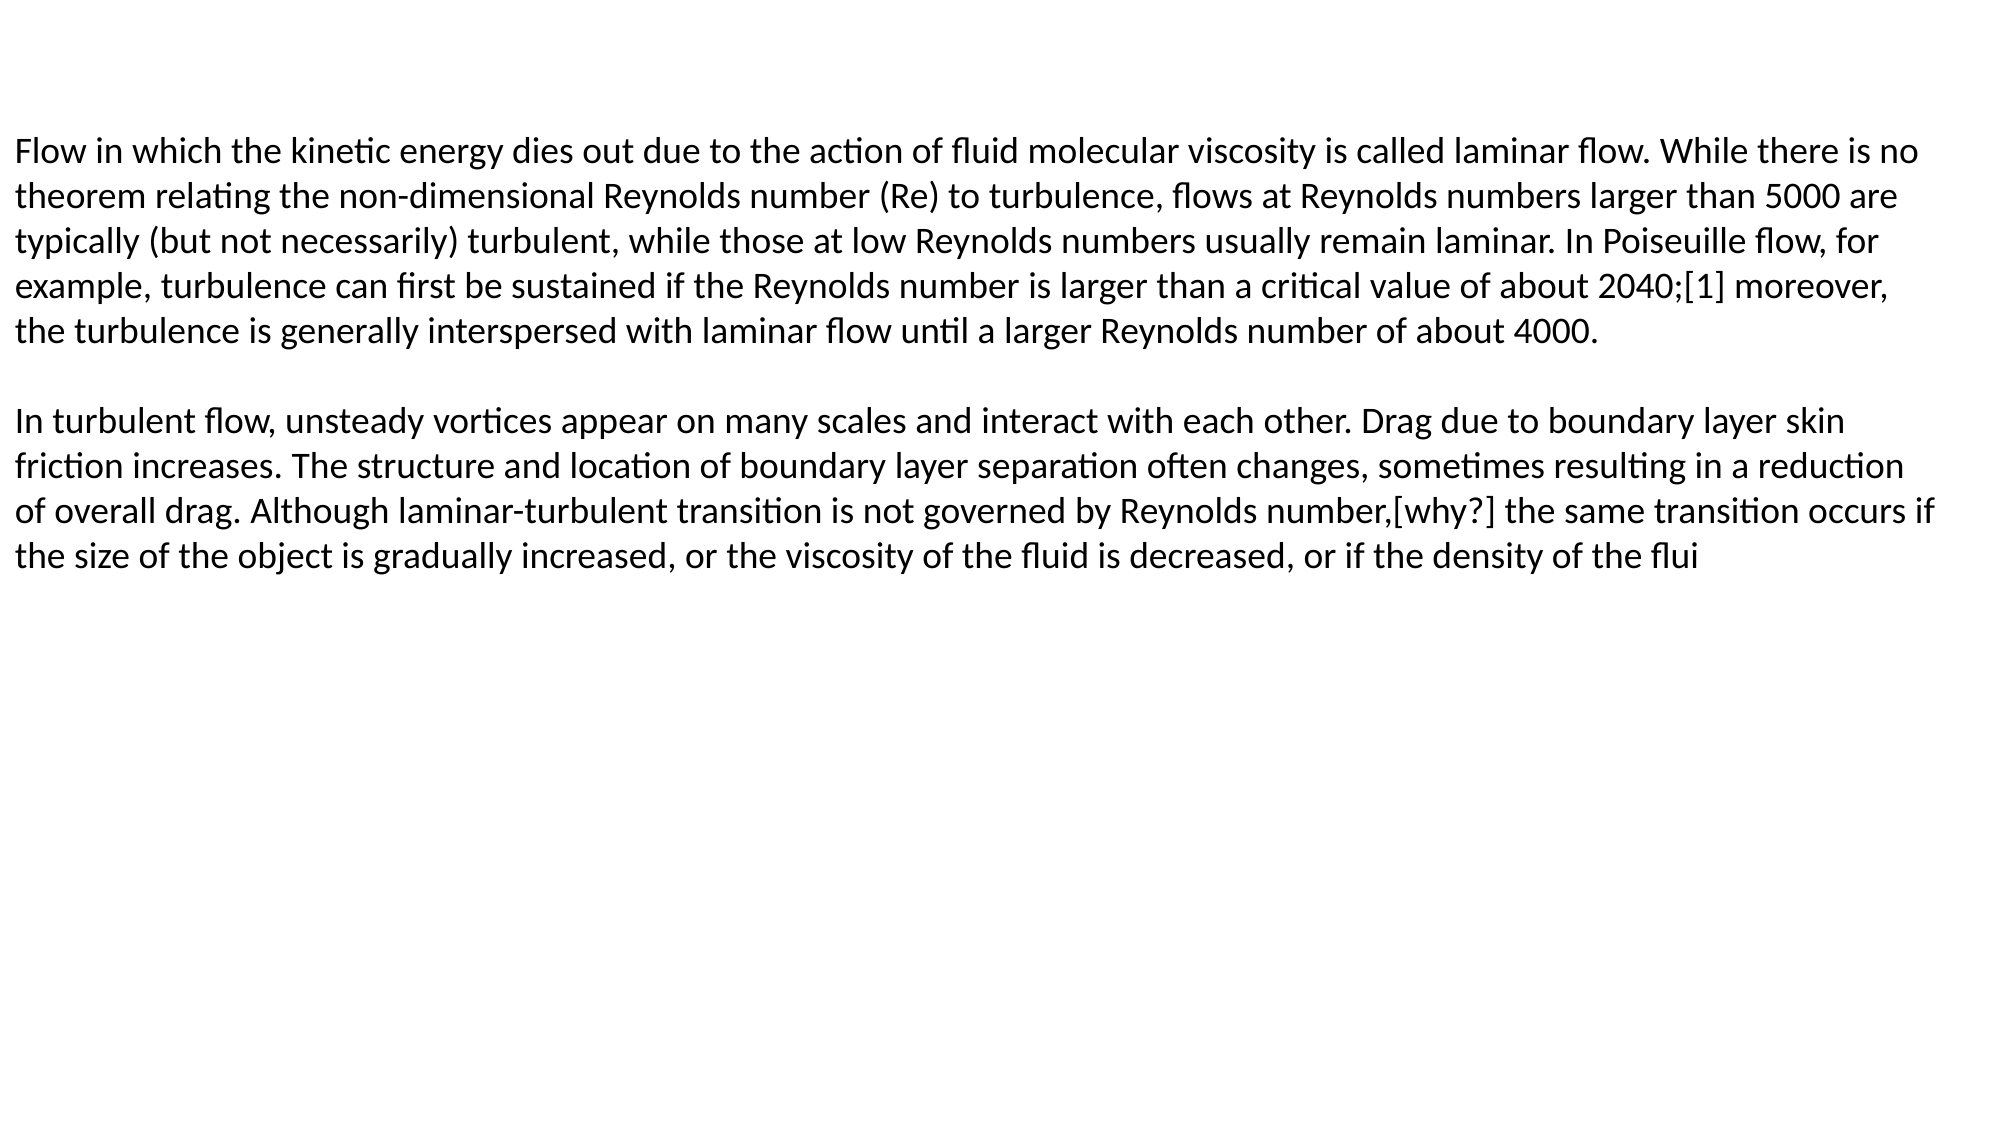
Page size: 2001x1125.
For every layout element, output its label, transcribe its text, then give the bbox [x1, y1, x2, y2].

text_box Flow in which the kinetic energy dies out due to the action of fluid molecular viscosity is called laminar flow. While there is no theorem relating the non-dimensional Reynolds number (Re) to turbulence, flows at Reynolds numbers larger than 5000 are typically (but not necessarily) turbulent, while those at low Reynolds numbers usually remain laminar. In Poiseuille flow, for example, turbulence can first be sustained if the Reynolds number is larger than a critical value of about 2040;[1] moreover, the turbulence is generally interspersed with laminar flow until a larger Reynolds number of about 4000. In turbulent flow, unsteady vortices appear on many scales and interact with each other. Drag due to boundary layer skin friction increases. The structure and location of boundary layer separation often changes, sometimes resulting in a reduction of overall drag. Although laminar-turbulent transition is not governed by Reynolds number,[why?] the same transition occurs if the size of the object is gradually increased, or the viscosity of the fluid is decreased, or if the density of the flui [0, 28, 1955, 584]
